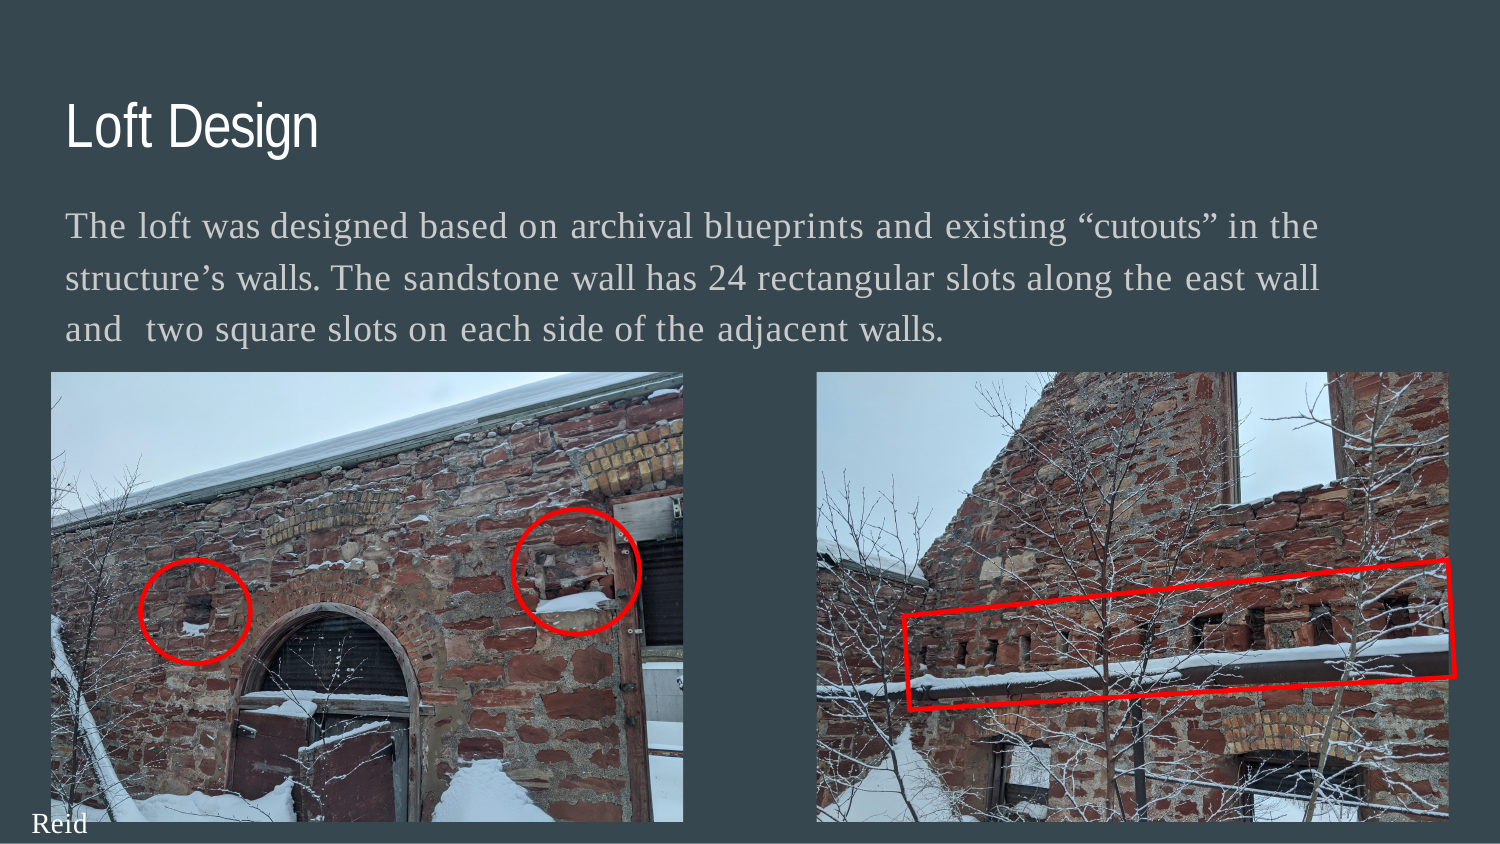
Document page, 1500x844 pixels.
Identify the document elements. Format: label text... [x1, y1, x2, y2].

text_box [903, 559, 1455, 710]
text_box [513, 509, 640, 635]
text_box [140, 559, 251, 664]
text_box The loft was designed based on archival blueprints and existing “cutouts” in the structure’s walls. The sandstone wall has 24 rectangular slots along the east wall and two square slots on each side of the adjacent walls. [63, 192, 1384, 349]
text_box Reid [29, 803, 89, 839]
text_box [816, 372, 1449, 822]
text_box [51, 372, 684, 822]
text_box Loft Design [63, 82, 322, 160]
